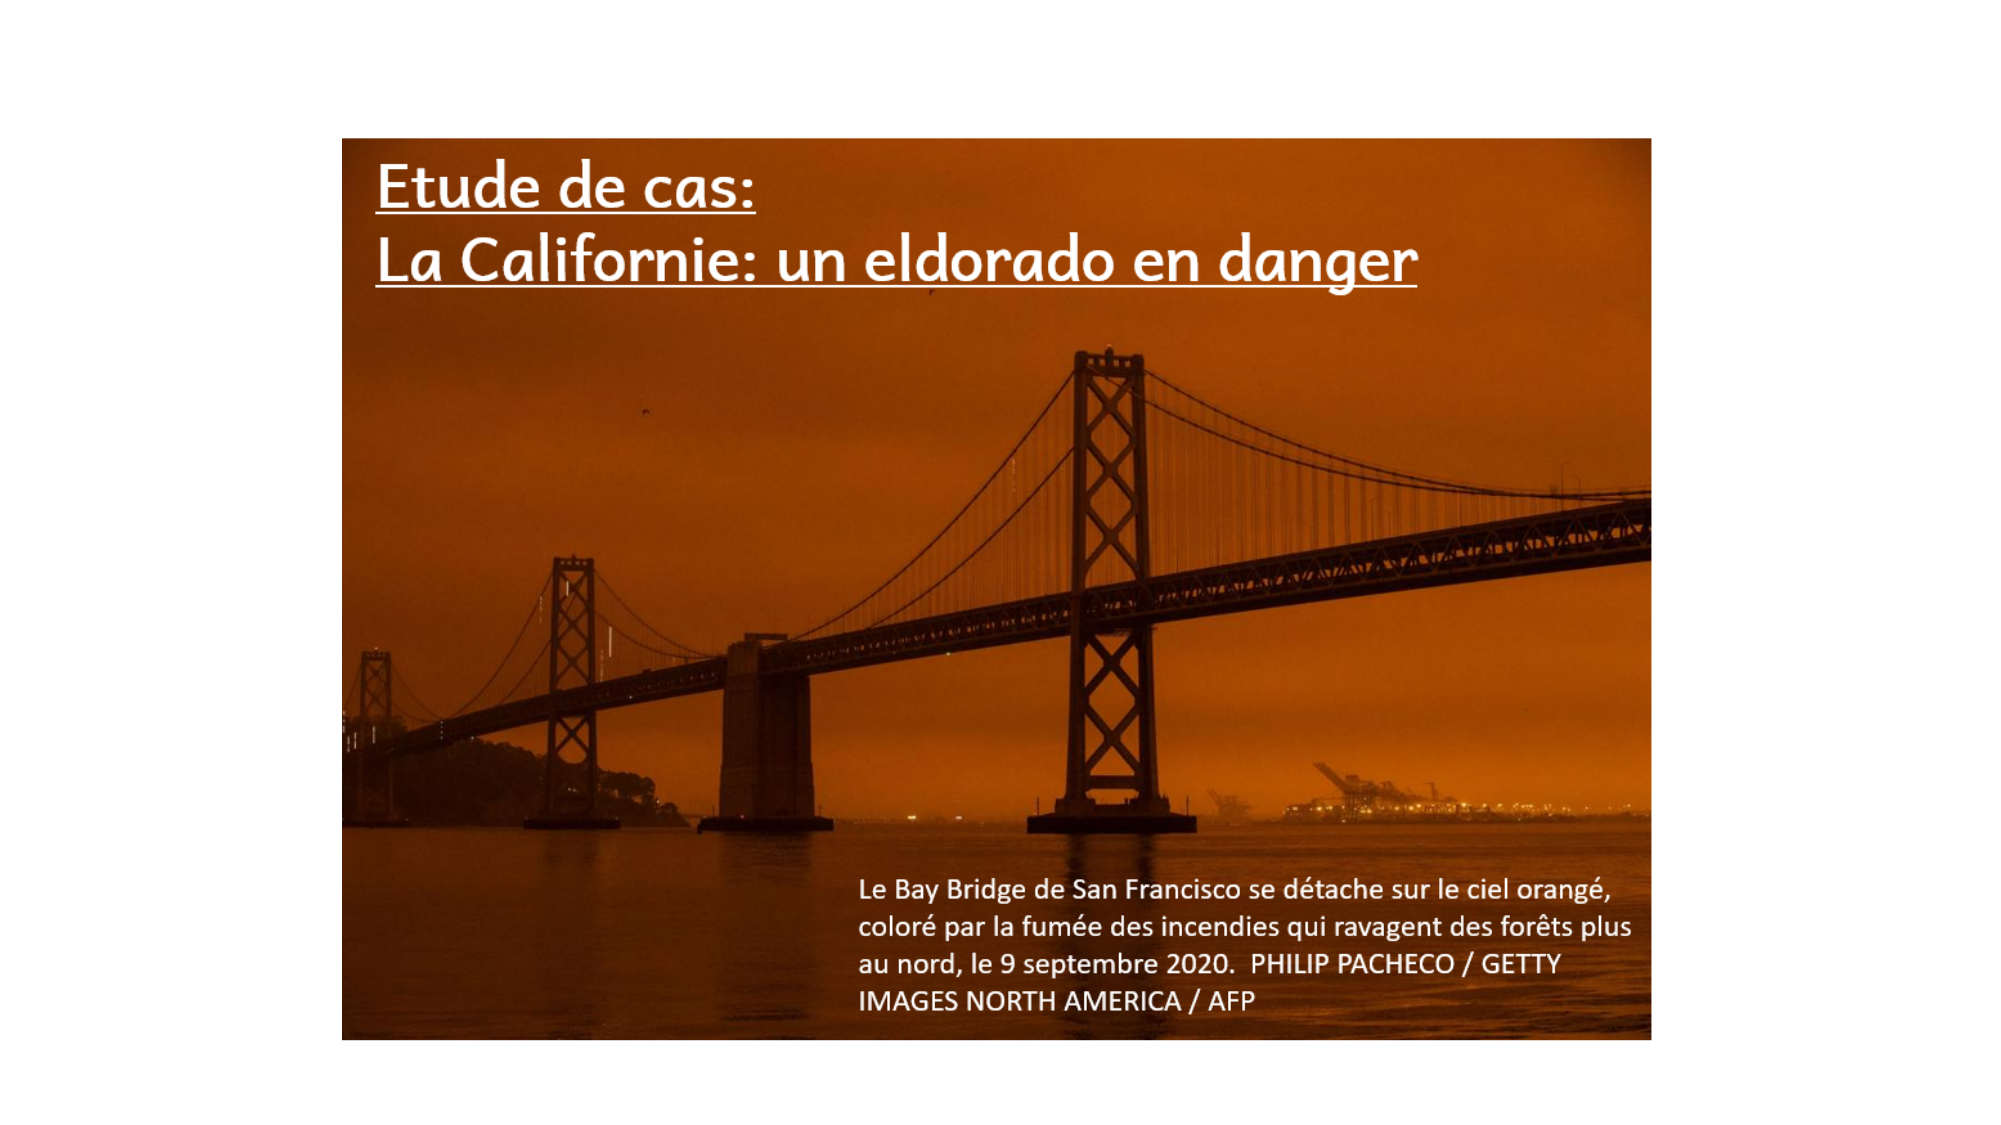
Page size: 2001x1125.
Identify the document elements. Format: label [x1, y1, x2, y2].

picture [342, 132, 1658, 1048]
